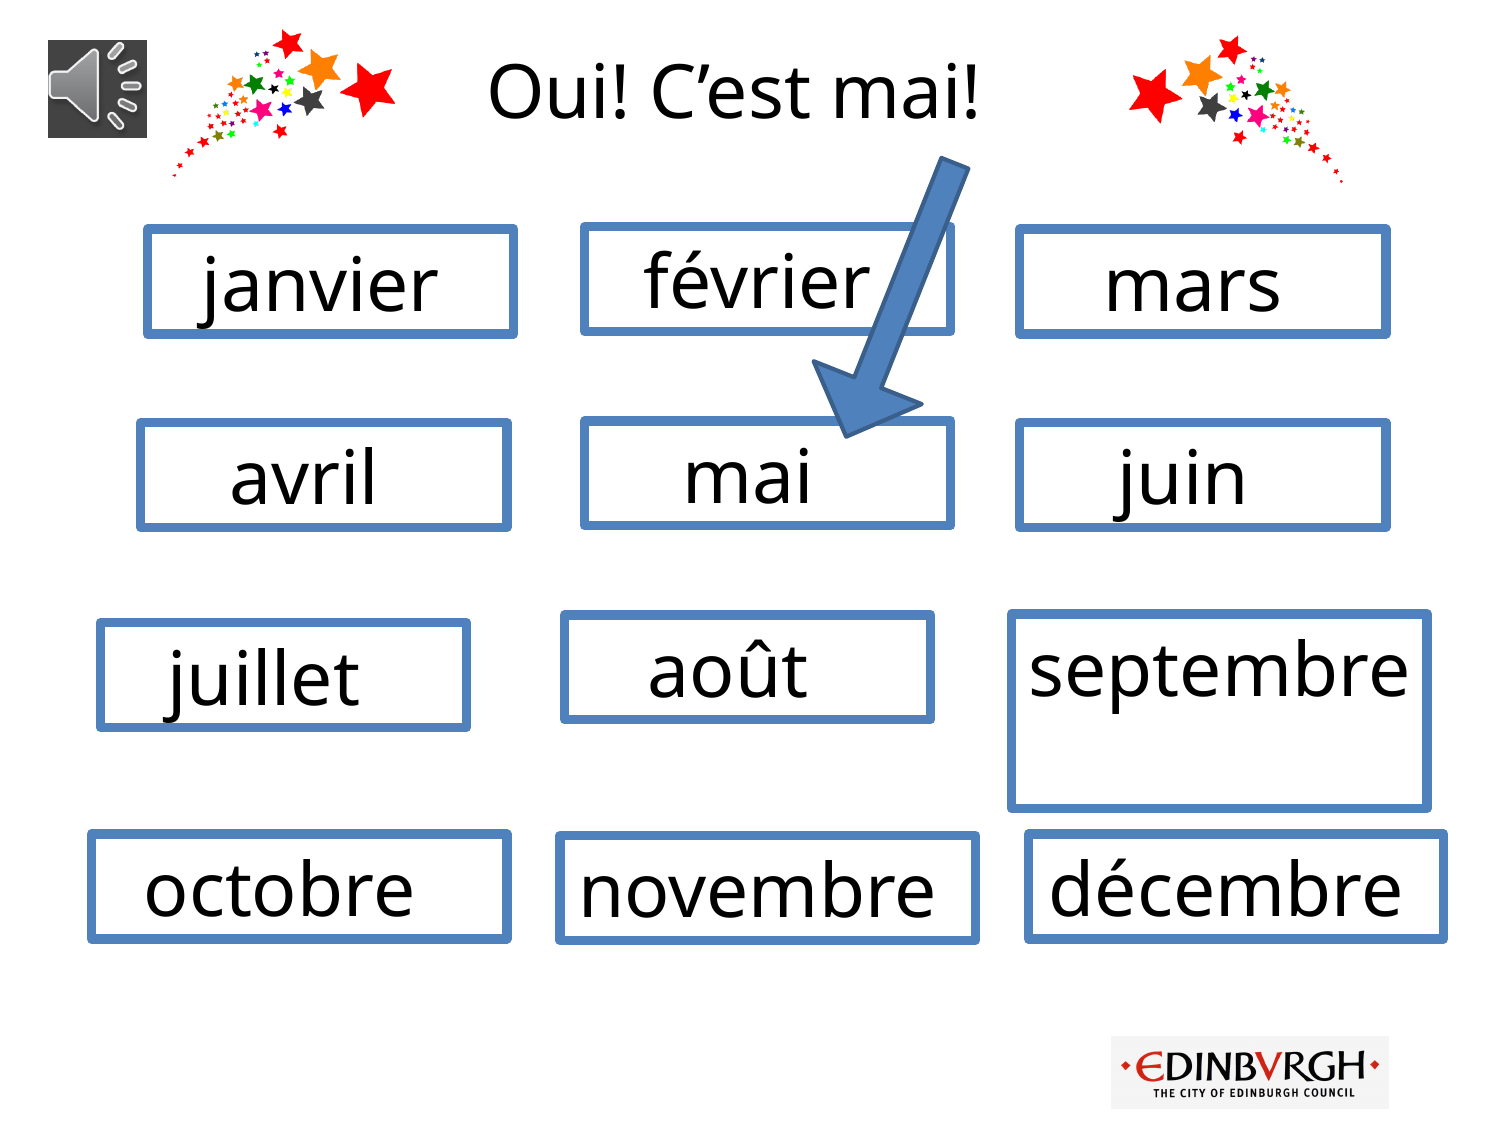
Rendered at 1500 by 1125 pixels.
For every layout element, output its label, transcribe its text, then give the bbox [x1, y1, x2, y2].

picture [47, 38, 148, 139]
text_box octobre [91, 834, 507, 939]
picture [1129, 35, 1343, 183]
text_box juillet [100, 622, 467, 728]
text_box [811, 155, 971, 439]
text_box janvier [147, 229, 514, 334]
text_box février [907, 226, 951, 332]
text_box novembre [559, 835, 976, 941]
text_box Oui! C’est mai! [399, 35, 1128, 141]
text_box avril [140, 422, 507, 528]
text_box février [584, 226, 911, 332]
text_box septembre [1011, 613, 1428, 809]
text_box août [564, 614, 931, 720]
picture [171, 29, 395, 177]
text_box décembre [1028, 834, 1444, 939]
text_box juin [1019, 422, 1386, 528]
text_box mai [584, 420, 951, 526]
picture [1111, 1036, 1389, 1109]
text_box mars [1019, 229, 1386, 334]
